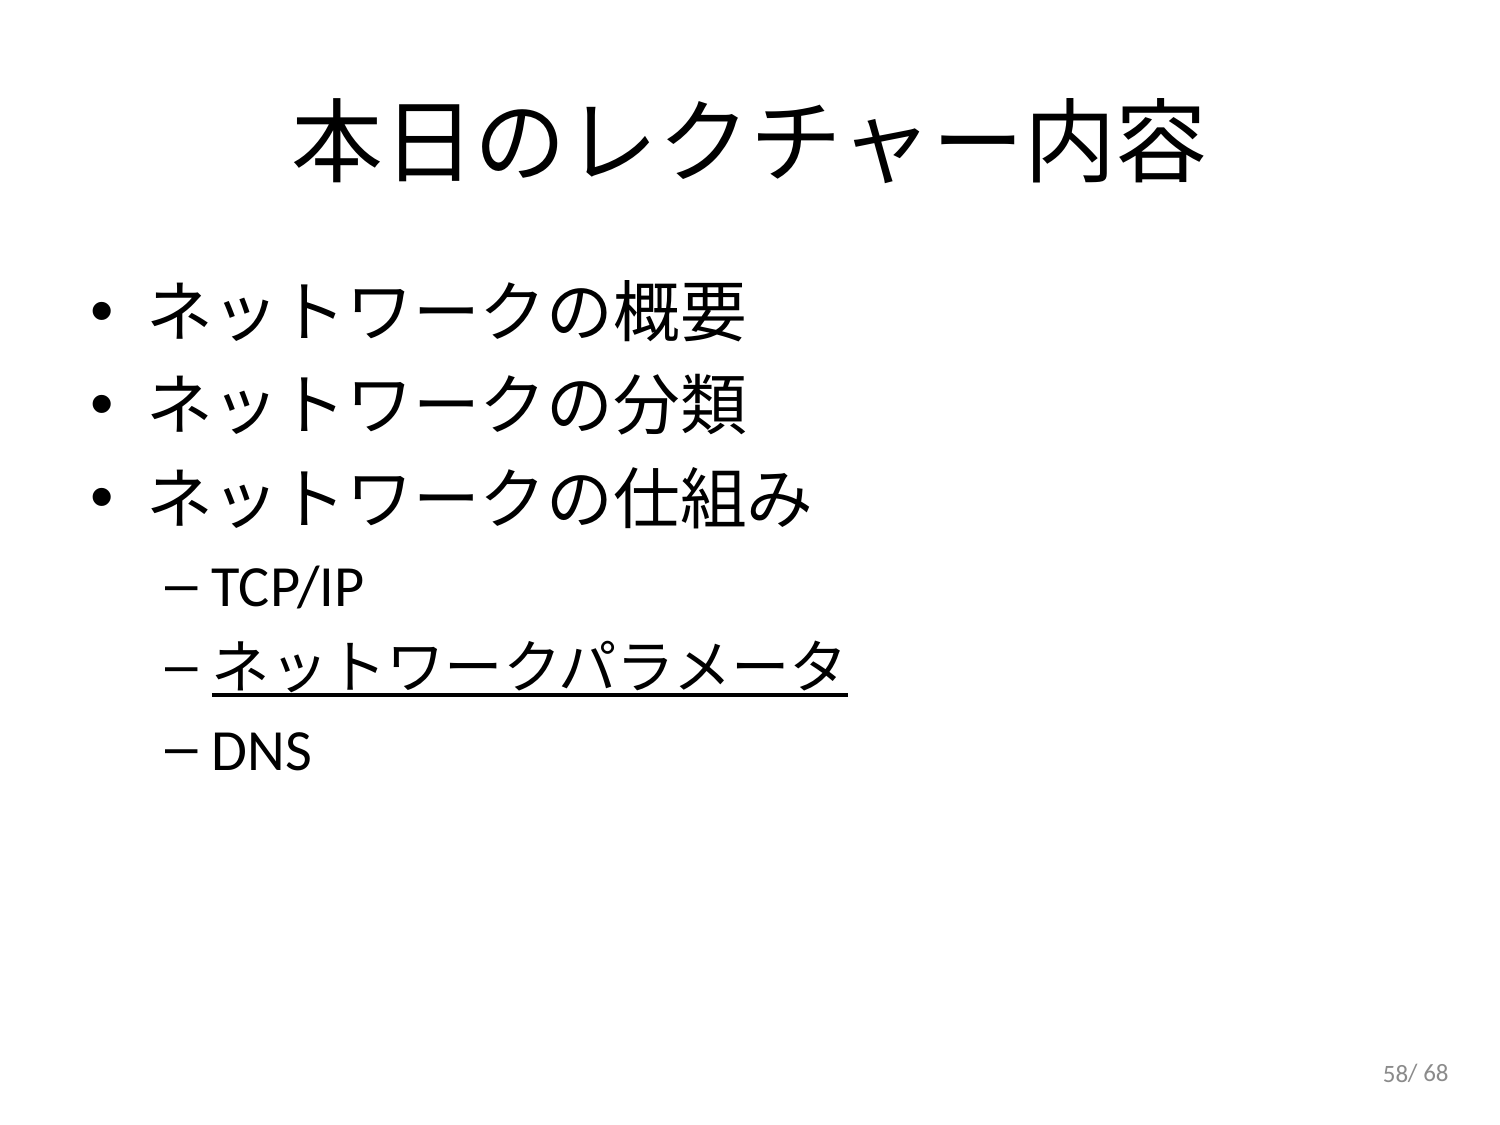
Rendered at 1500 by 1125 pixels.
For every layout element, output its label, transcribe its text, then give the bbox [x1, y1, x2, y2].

list ネットワークの概要 ネットワークの分類 ネットワークの仕組み TCP/IP ネットワークパラメータ DNS [74, 262, 1426, 1006]
slide_number 58 [1073, 1042, 1424, 1103]
title 本日のレクチャー内容 [74, 44, 1426, 233]
